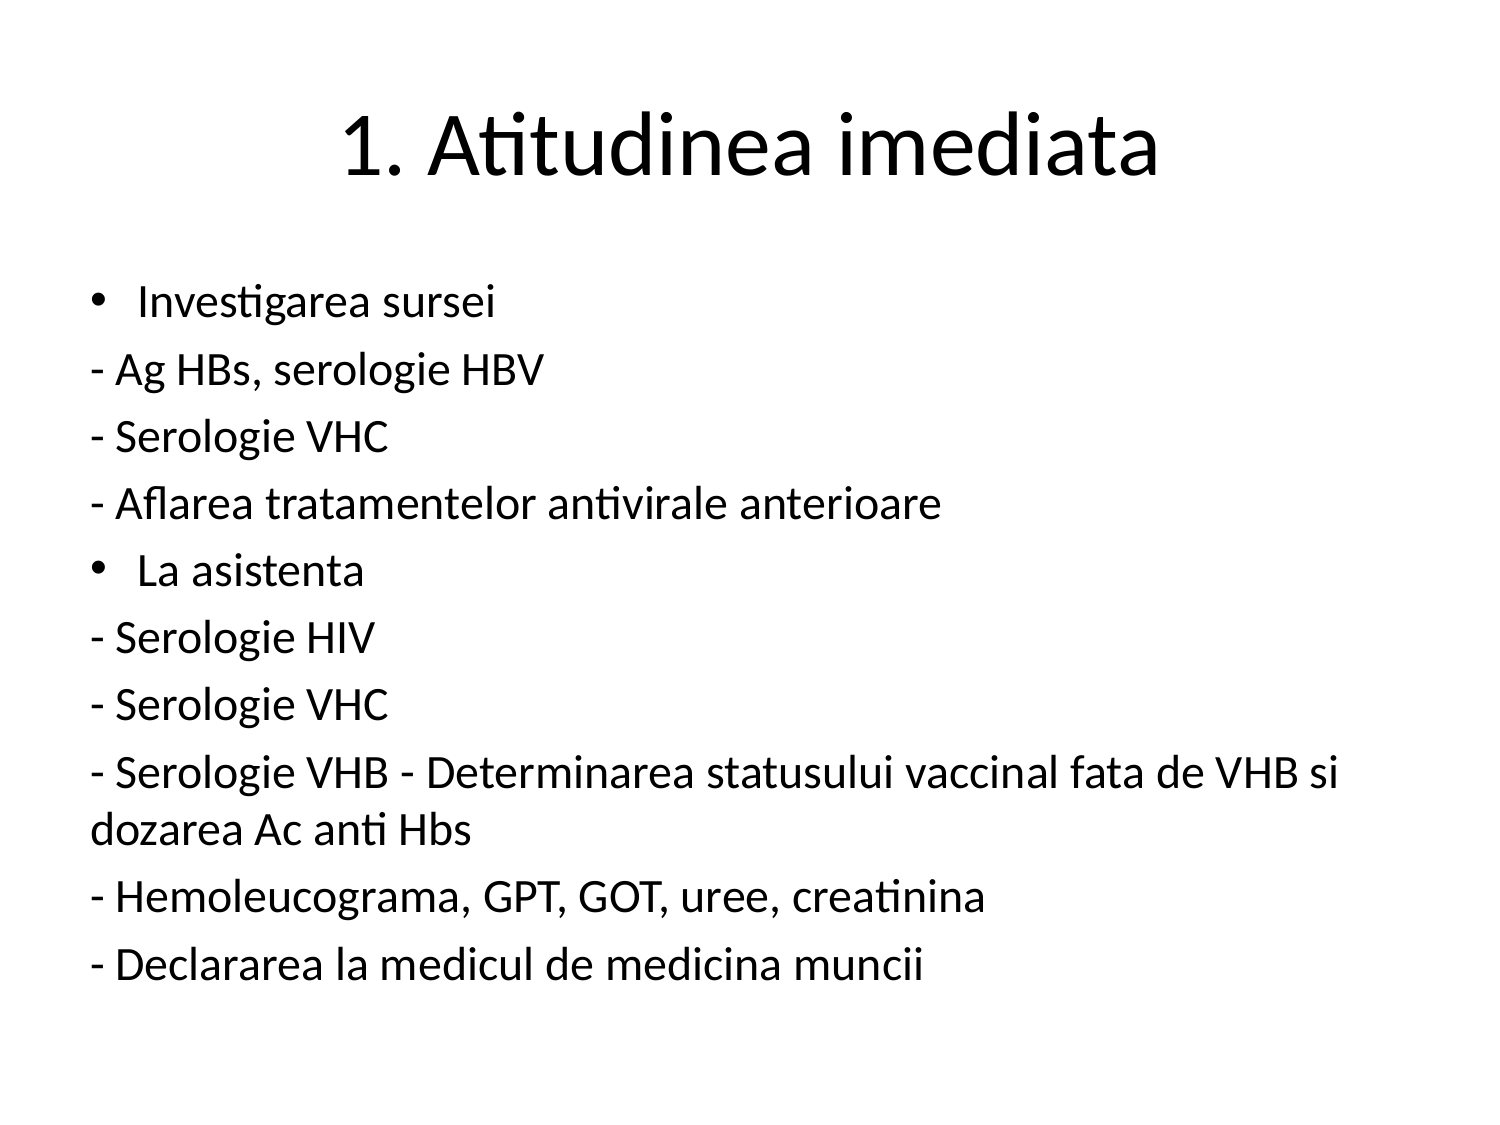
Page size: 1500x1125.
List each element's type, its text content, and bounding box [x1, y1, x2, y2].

title 1. Atitudinea imediata [75, 45, 1425, 233]
list Investigarea sursei - Ag HBs, serologie HBV - Serologie VHC - Aflarea tratamentelor antivirale anterioare La asistenta - Serologie HIV - Serologie VHC - Serologie VHB - Determinarea statusului vaccinal fata de VHB si dozarea Ac anti Hbs - Hemoleucograma, GPT, GOT, uree, creatinina - Declararea la medicul de medicina muncii [75, 262, 1425, 1005]
